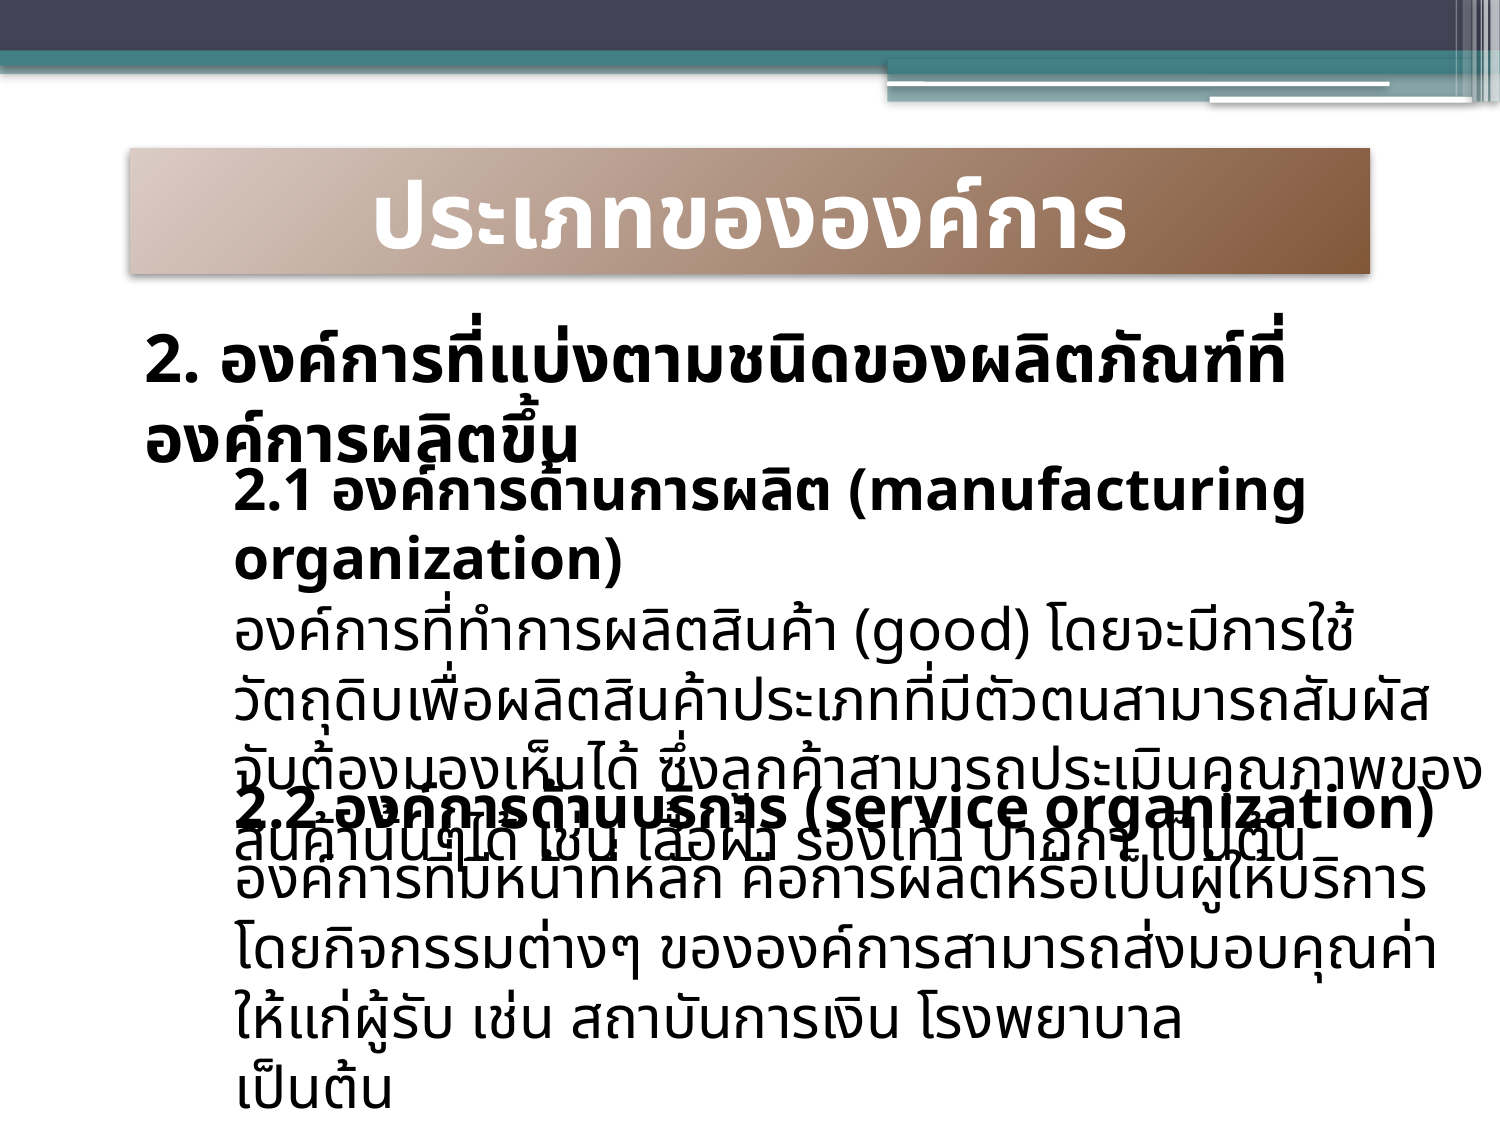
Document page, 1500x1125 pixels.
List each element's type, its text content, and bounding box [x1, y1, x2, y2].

text_box 2. องค์การที่แบ่งตามชนิดของผลิตภัณฑ์ที่องค์การผลิตขึ้น [129, 308, 1341, 484]
text_box 2.2 องค์การด้านบริการ (service organization) องค์การที่มีหน้าที่หลัก คือการผลิตหรือเป็นผู้ให้บริการโดยกิจกรรมต่างๆ ขององค์การสามารถส่งมอบคุณค่าให้แก่ผู้รับ เช่น สถาบันการเงิน โรงพยาบาล เป็นต้น [220, 763, 1496, 1125]
text_box 2.1 องค์การด้านการผลิต (manufacturing organization) องค์การที่ทำการผลิตสินค้า (good) โดยจะมีการใช้วัตถุดิบเพื่อผลิตสินค้าประเภทที่มีตัวตนสามารถสัมผัสจับต้องมองเห็นได้ ซึ่งลูกค้าสามารถประเมินคุณภาพของสินค้านั้นๆได้ เช่น เสื้อผ้า รองเท้า ปากกา เป็นต้น [218, 444, 1500, 879]
text_box ประเภทขององค์การ [129, 148, 1371, 274]
